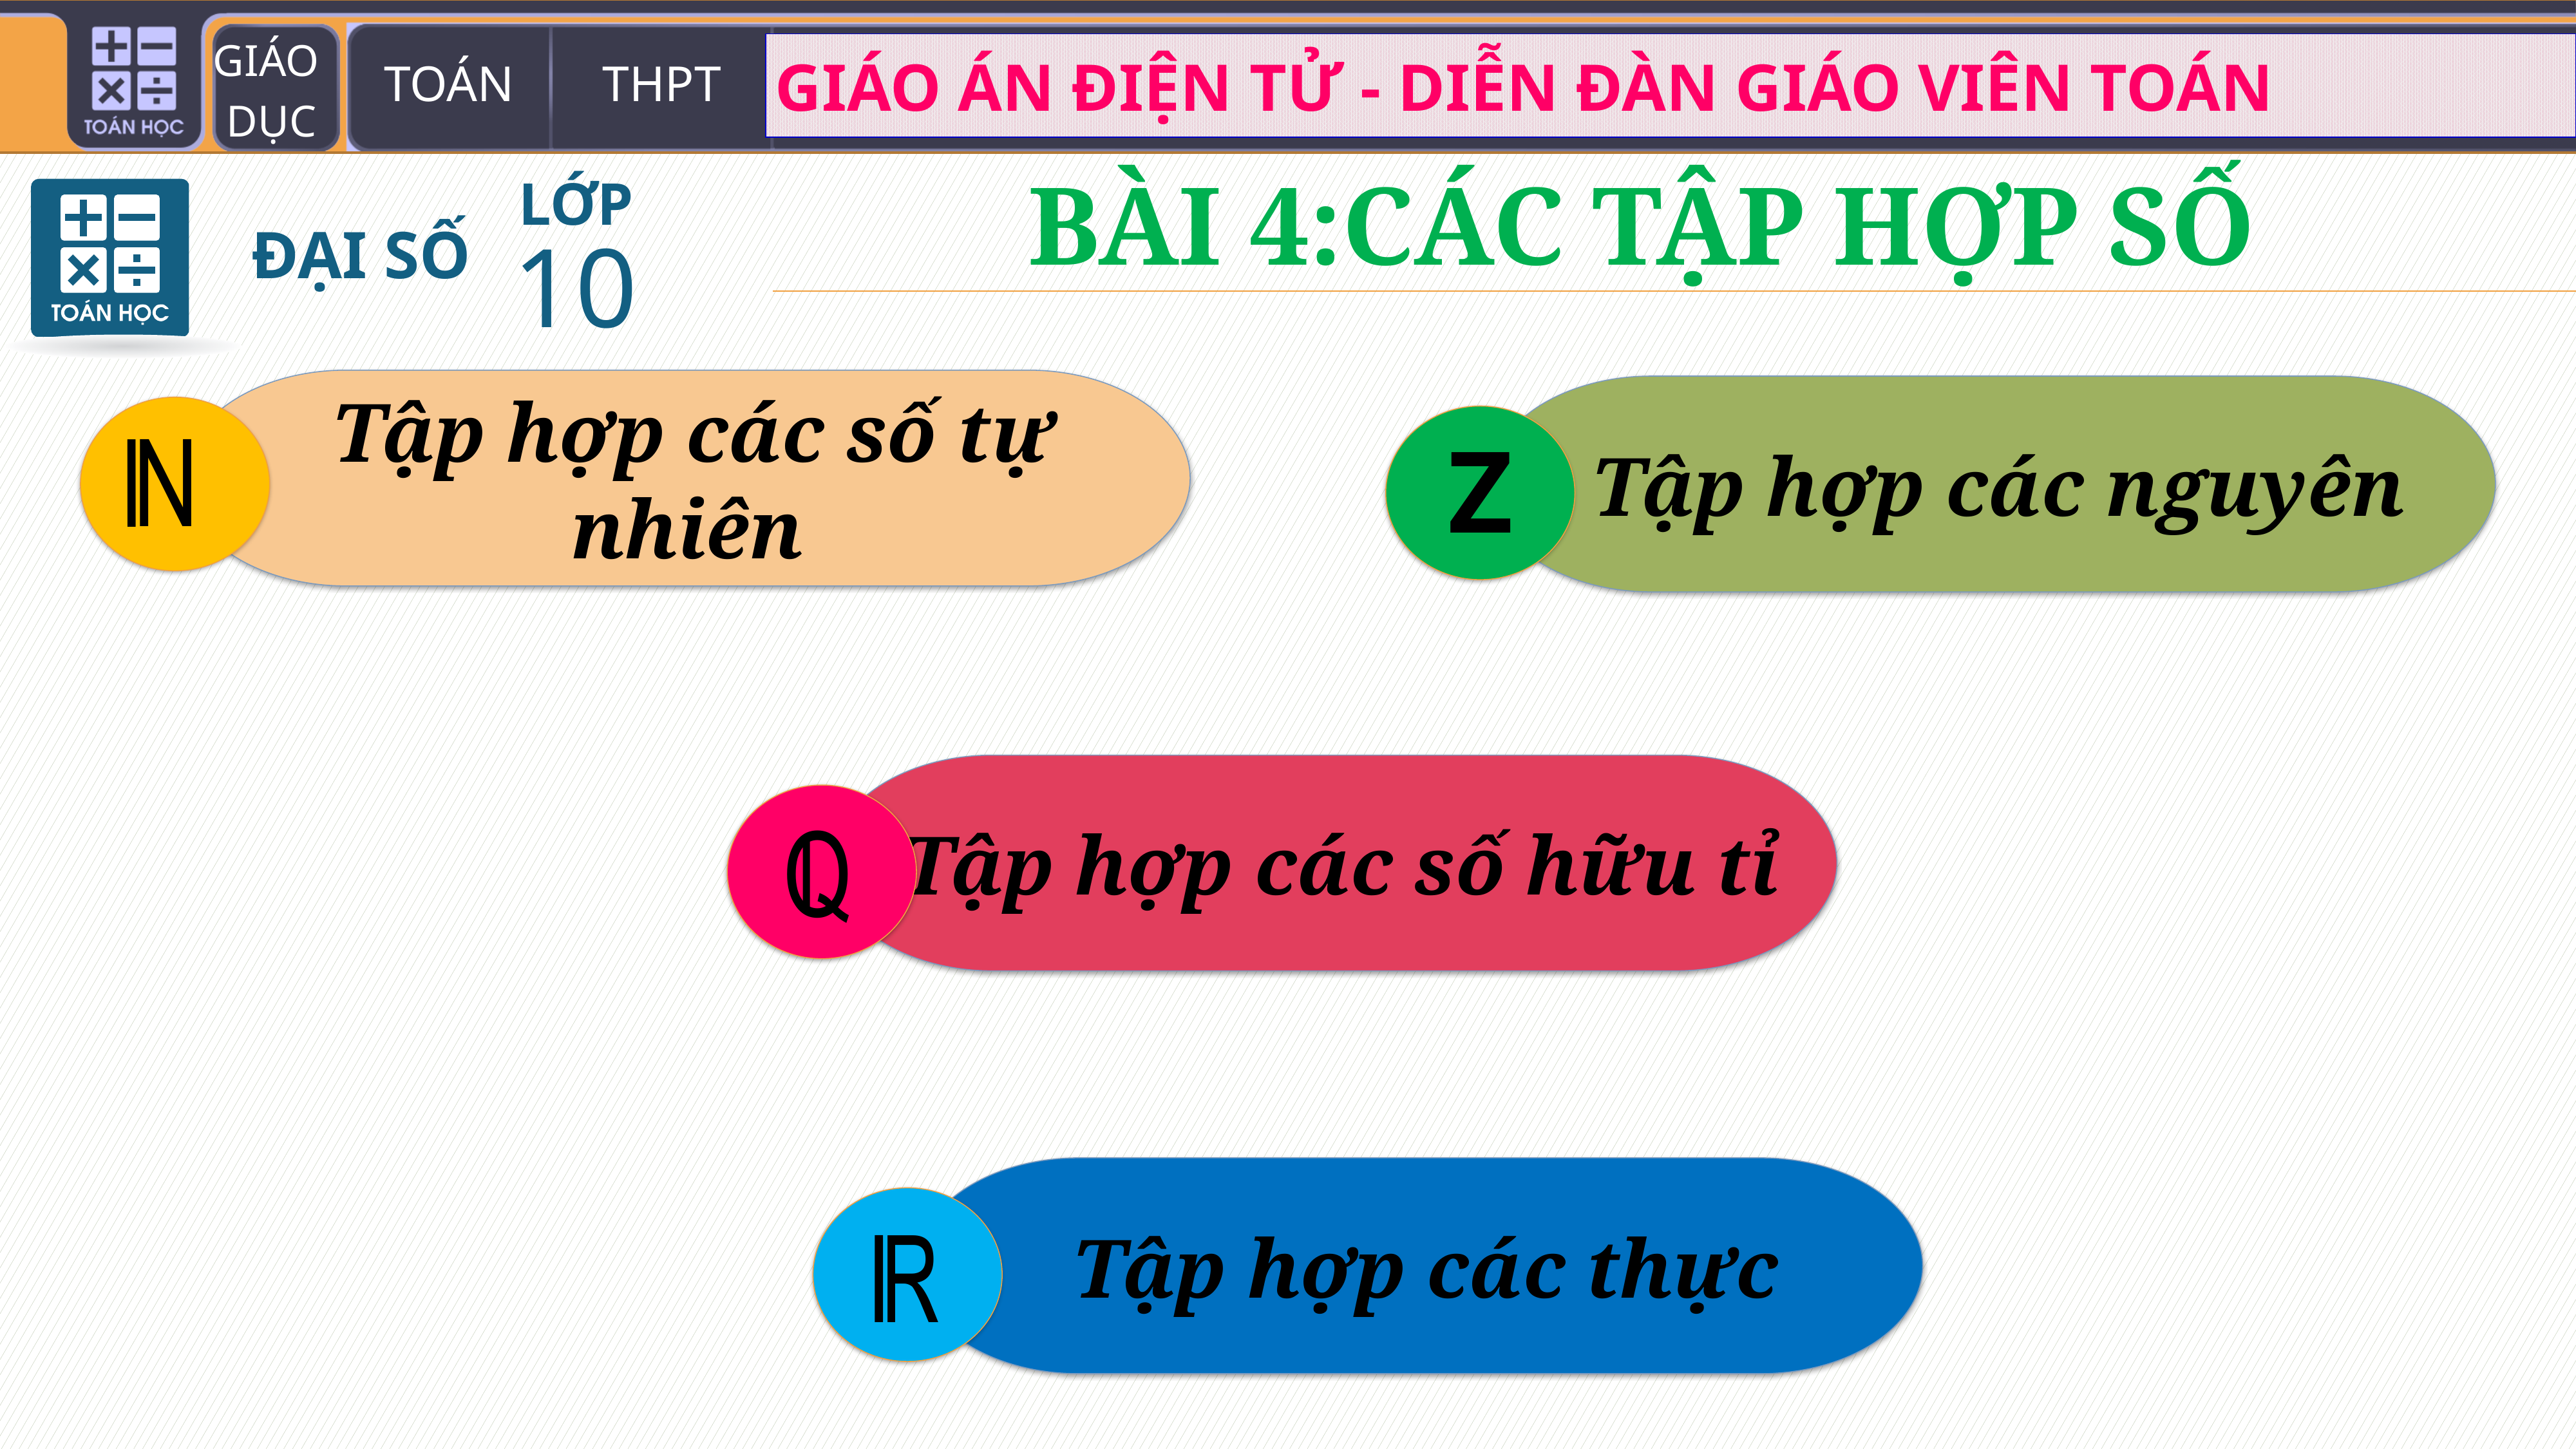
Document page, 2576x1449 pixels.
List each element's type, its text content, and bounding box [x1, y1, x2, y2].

text_box [726, 784, 917, 943]
text_box Tập hợp các thực [953, 1157, 1924, 1374]
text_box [856, 1206, 960, 1344]
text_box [108, 410, 213, 558]
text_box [5, 178, 242, 359]
text_box Tập hợp các nguyên [1526, 375, 2496, 592]
text_box ĐẠI SỐ [246, 209, 477, 296]
text_box Tập hợp các số hữu tỉ [867, 754, 1838, 972]
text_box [1432, 429, 1546, 553]
text_box [707, 296, 2576, 307]
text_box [770, 800, 874, 971]
text_box [812, 1187, 1003, 1362]
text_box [480, 162, 672, 356]
text_box [126, 396, 270, 572]
text_box [80, 424, 105, 544]
text_box [1385, 405, 1576, 580]
text_box BÀI 4:CÁC TẬP HỢP SỐ [667, 148, 2576, 296]
text_box Tập hợp các số tự nhiên [223, 370, 1191, 587]
